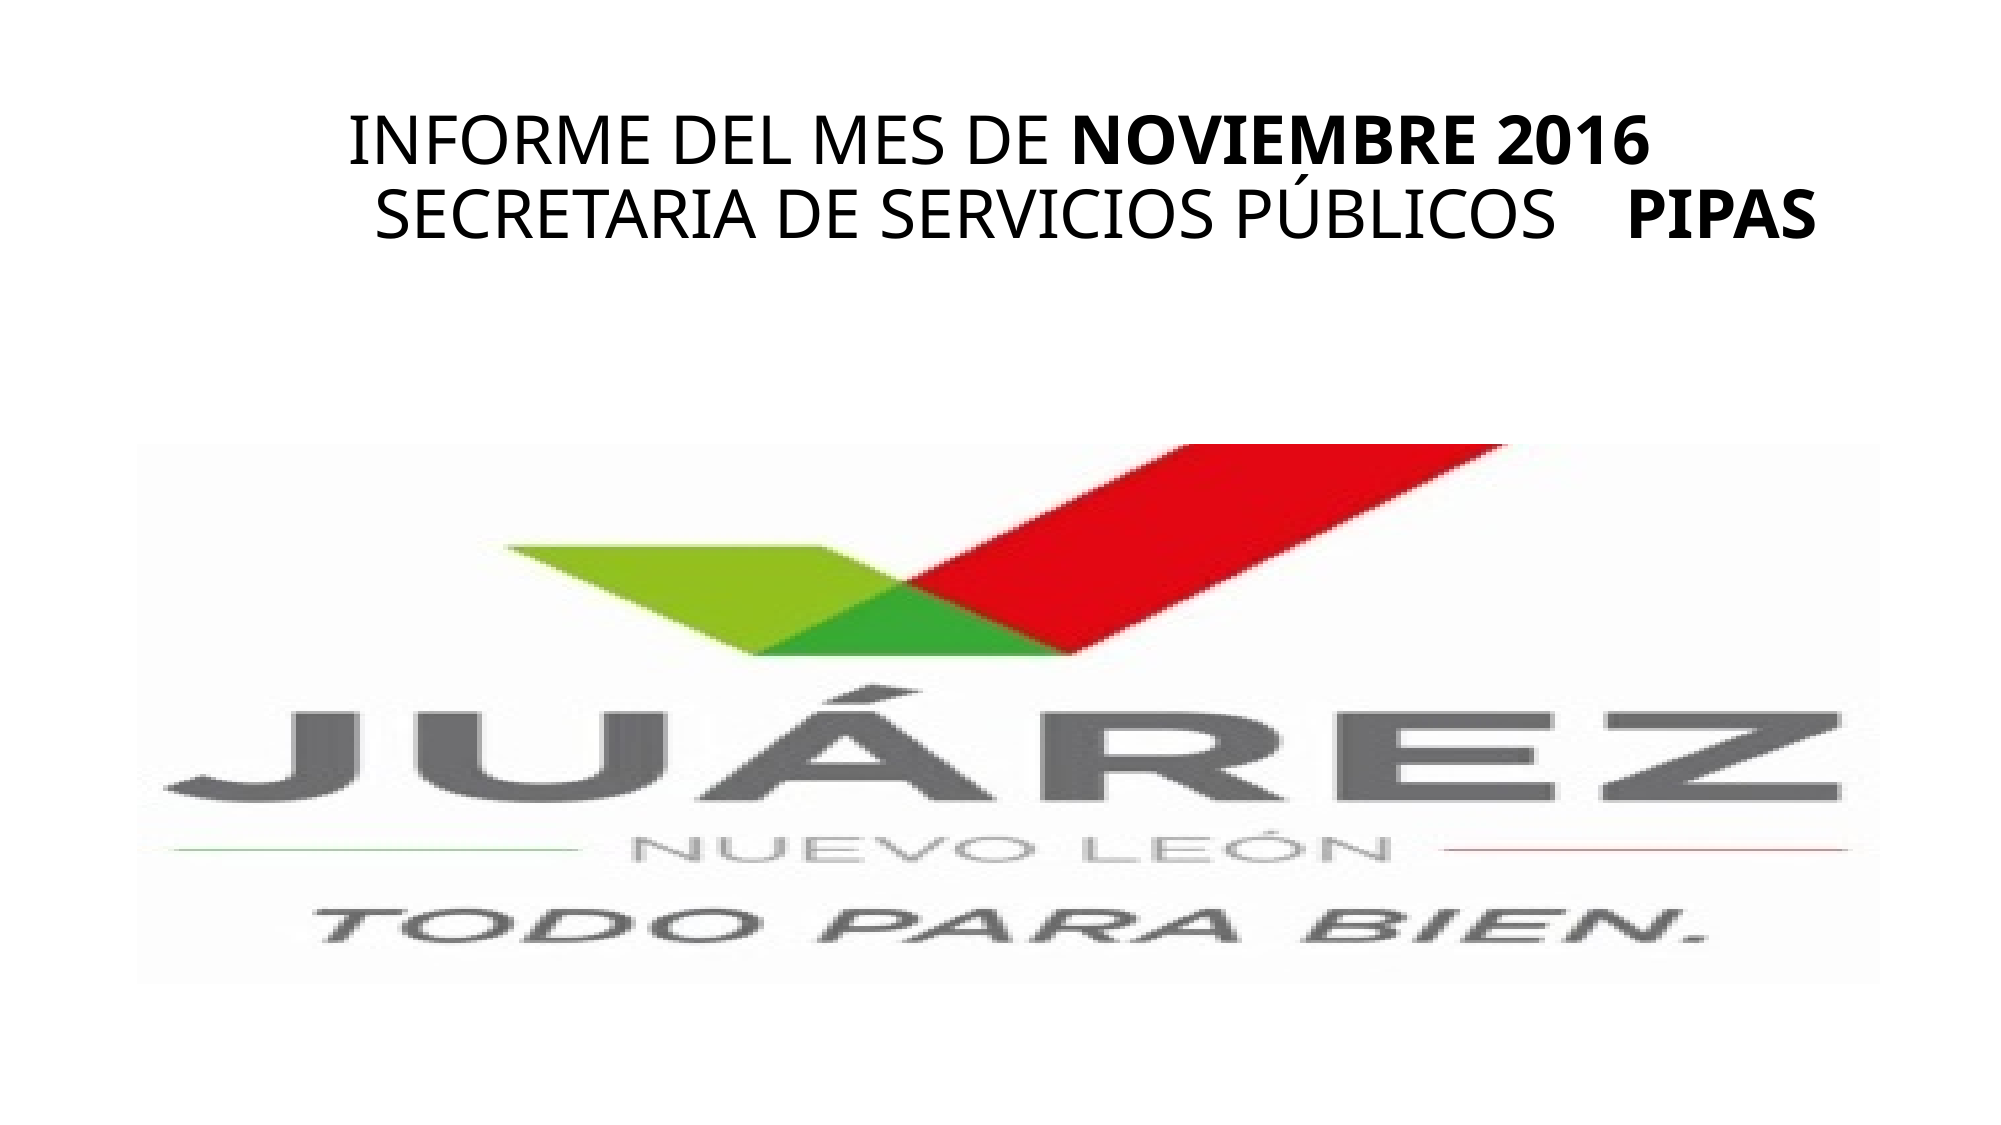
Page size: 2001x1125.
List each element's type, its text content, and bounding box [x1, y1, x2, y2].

title INFORME DEL MES DE NOVIEMBRE 2016 SECRETARIA DE SERVICIOS PÚBLICOS PIPAS [137, 96, 1863, 345]
picture [137, 444, 1880, 984]
